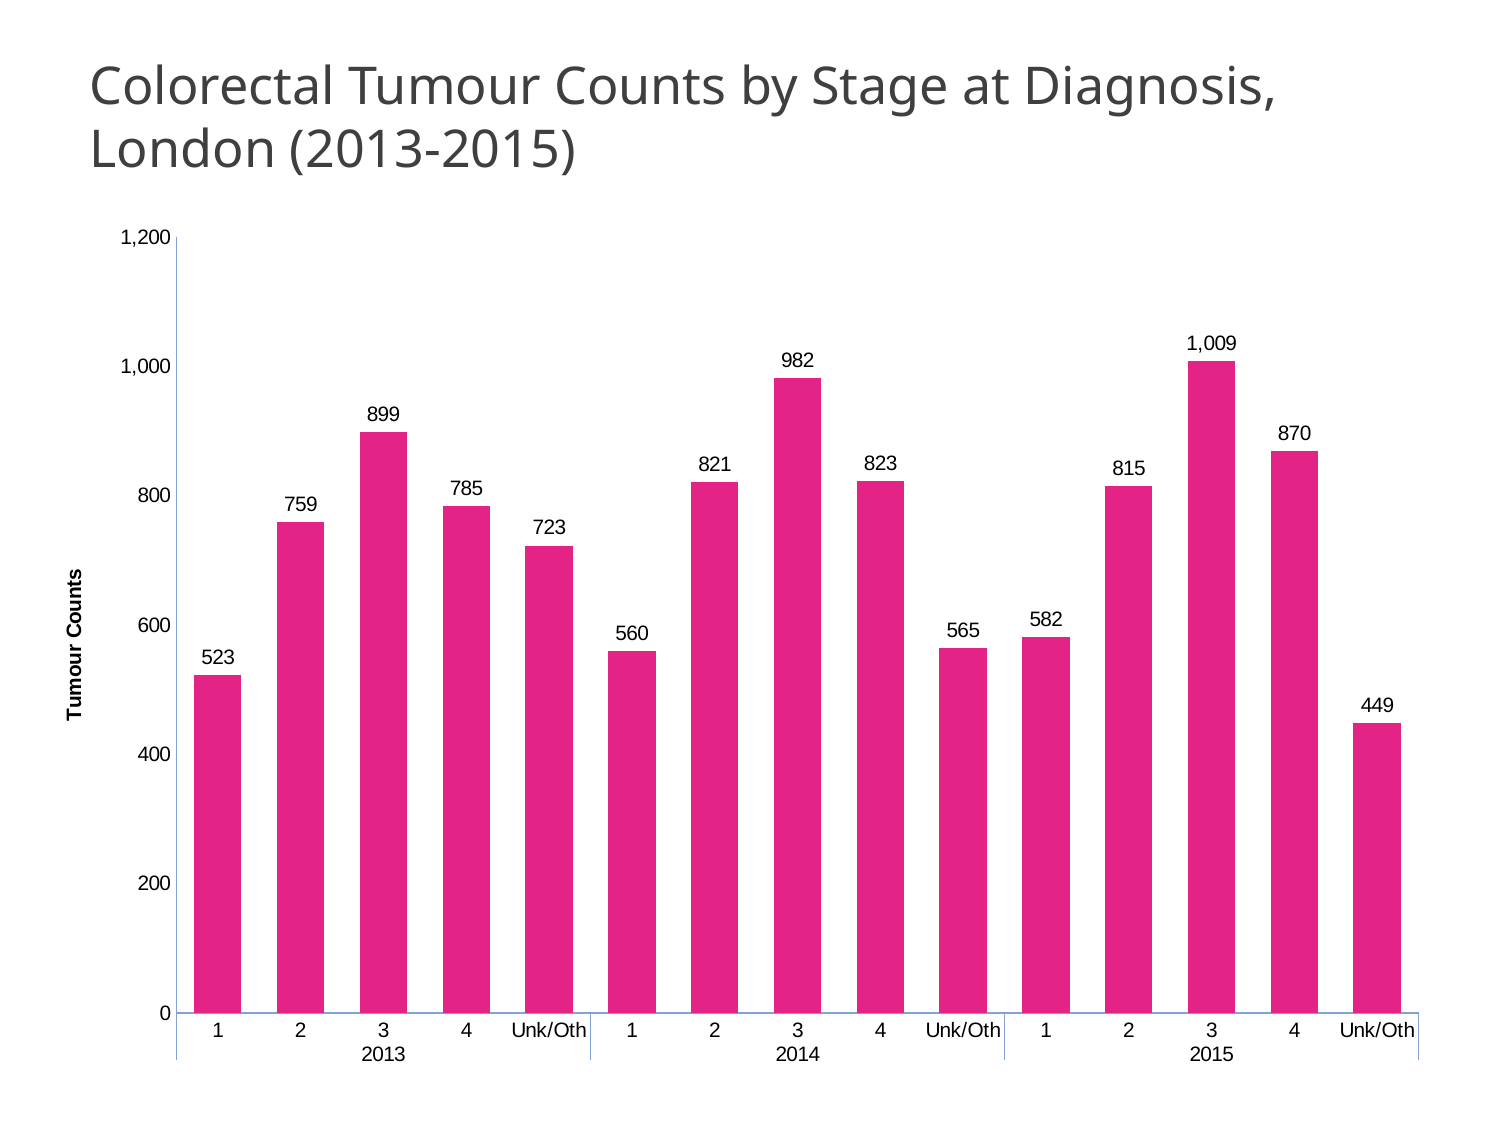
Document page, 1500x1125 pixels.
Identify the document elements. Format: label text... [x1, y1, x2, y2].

title Colorectal Tumour Counts by Stage at Diagnosis, London (2013-2015) [75, 45, 1425, 206]
chart [29, 207, 1448, 1084]
